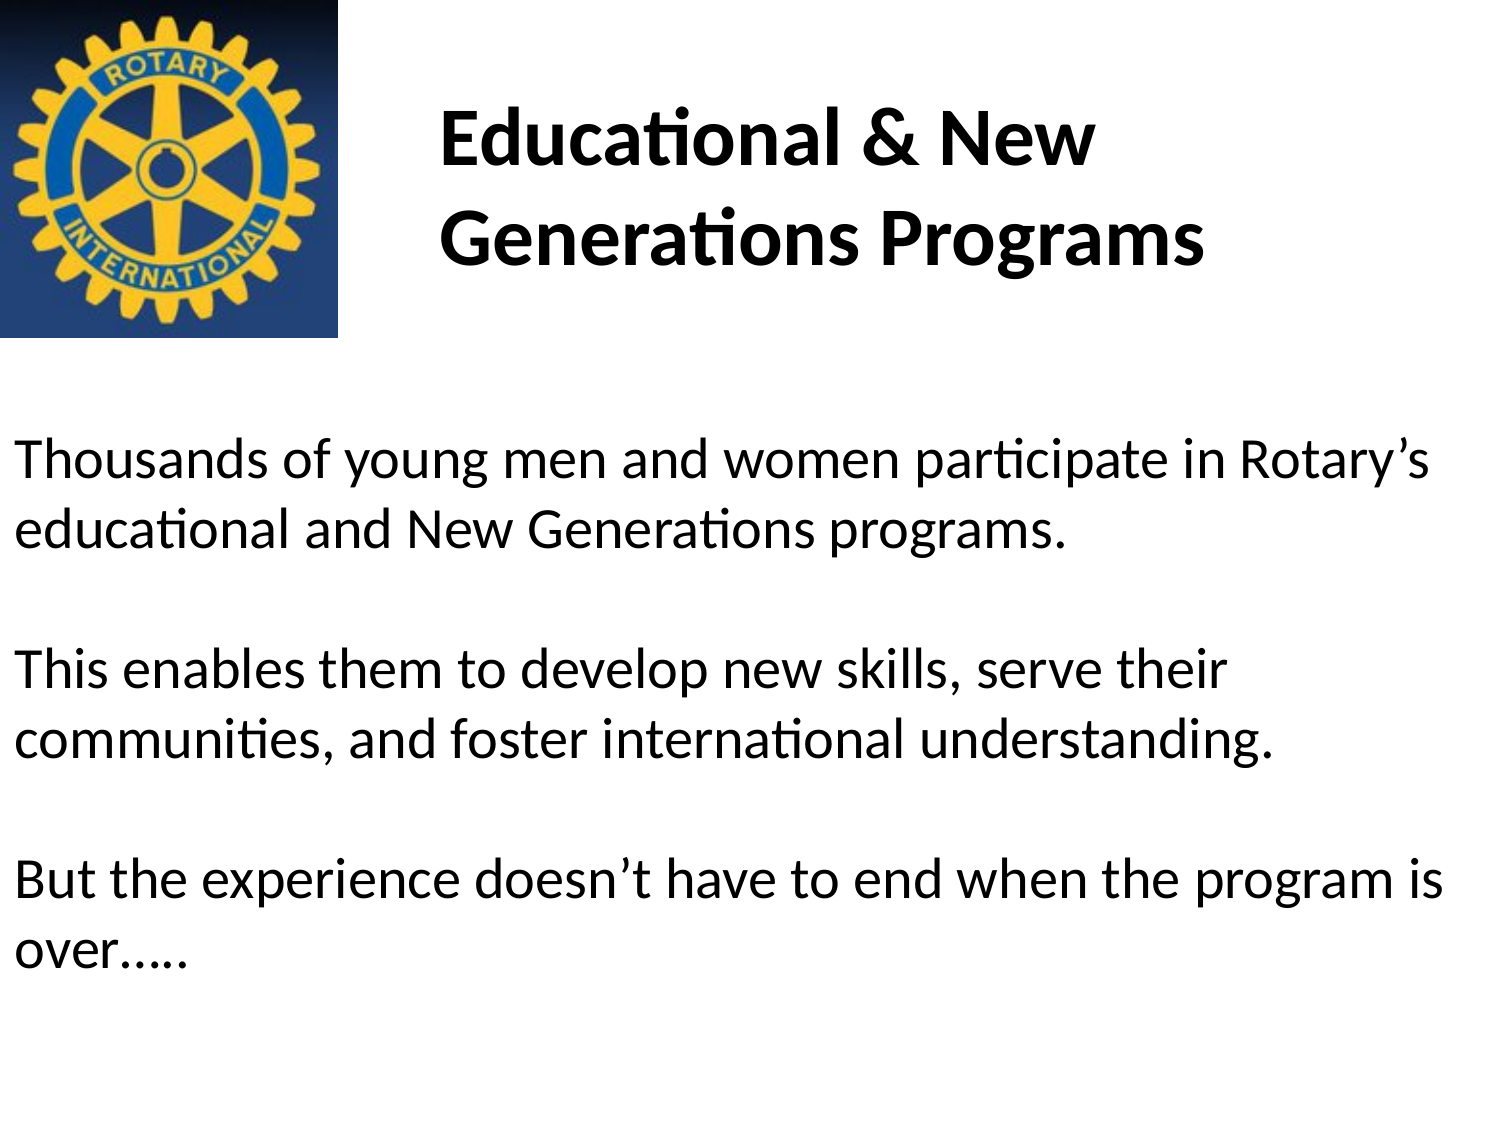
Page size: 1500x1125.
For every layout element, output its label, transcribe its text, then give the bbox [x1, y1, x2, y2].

text_box Educational & New Generations Programs [425, 74, 1375, 290]
text_box Thousands of young men and women participate in Rotary’s educational and New Generations programs. This enables them to develop new skills, serve their communities, and foster international understanding. But the experience doesn’t have to end when the program is over….. [0, 412, 1500, 987]
picture [0, 0, 338, 338]
